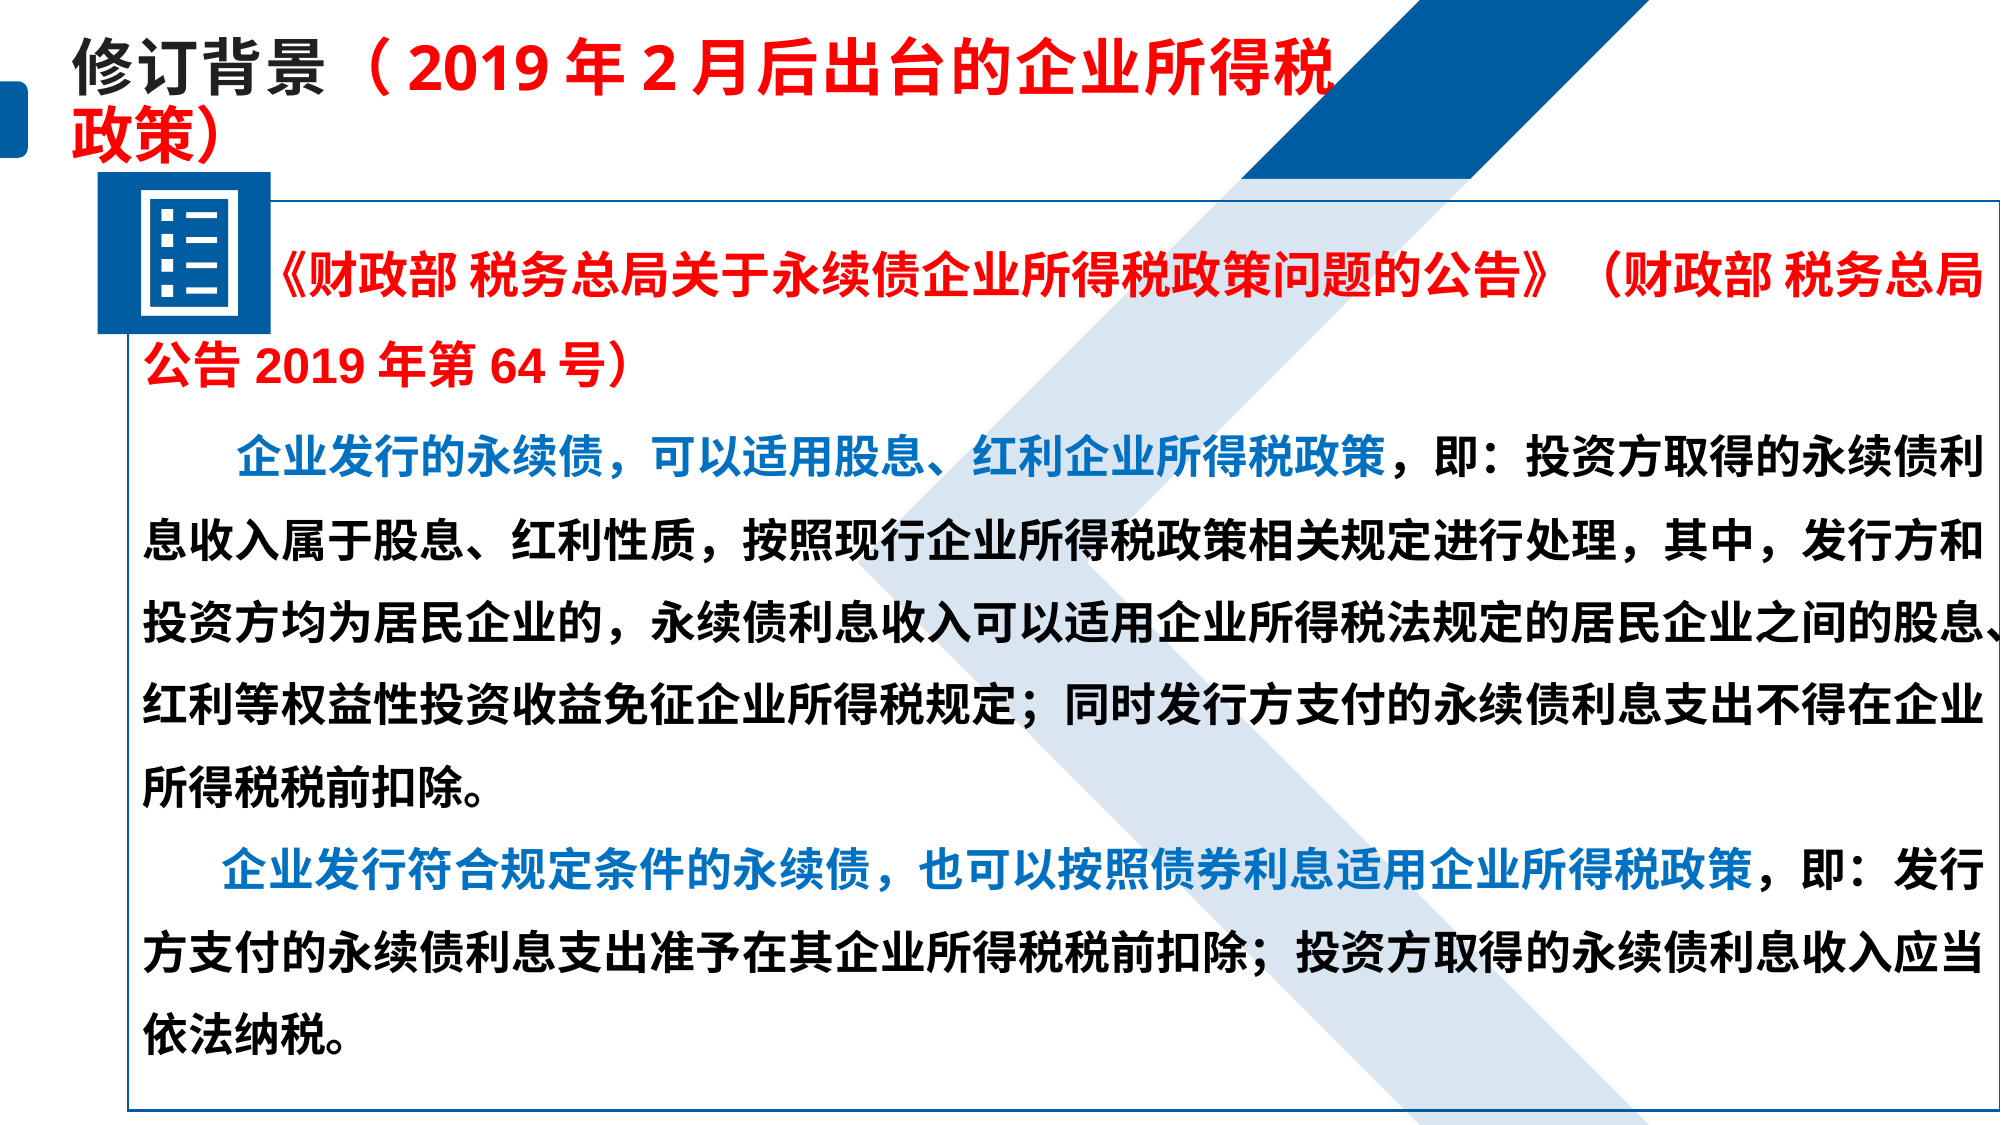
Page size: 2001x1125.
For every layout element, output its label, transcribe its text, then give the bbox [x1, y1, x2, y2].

text_box [0, 178, 2000, 1125]
text_box [272, 200, 2000, 206]
text_box 《财政部 税务总局关于永续债企业所得税政策问题的公告》（财政部 税务总局公告2019年第64号） 企业发行的永续债，可以适用股息、红利企业所得税政策，即：投资方取得的永续债利息收入属于股息、红利性质，按照现行企业所得税政策相关规定进行处理，其中，发行方和投资方均为居民企业的，永续债利息收入可以适用企业所得税法规定的居民企业之间的股息、红利等权益性投资收益免征企业所得税规定；同时发行方支付的永续债利息支出不得在企业所得税税前扣除。 企业发行符合规定条件的永续债，也可以按照债券利息适用企业所得税政策，即：发行方支付的永续债利息支出准予在其企业所得税税前扣除；投资方取得的永续债利息收入应当依法纳税。 [128, 206, 2000, 1069]
picture [113, 177, 264, 328]
text_box [127, 335, 2000, 1112]
text_box [97, 171, 272, 335]
list 修订背景（2019年2月后出台的企业所得税政策） [56, 29, 1352, 178]
text_box [1240, 0, 1651, 178]
